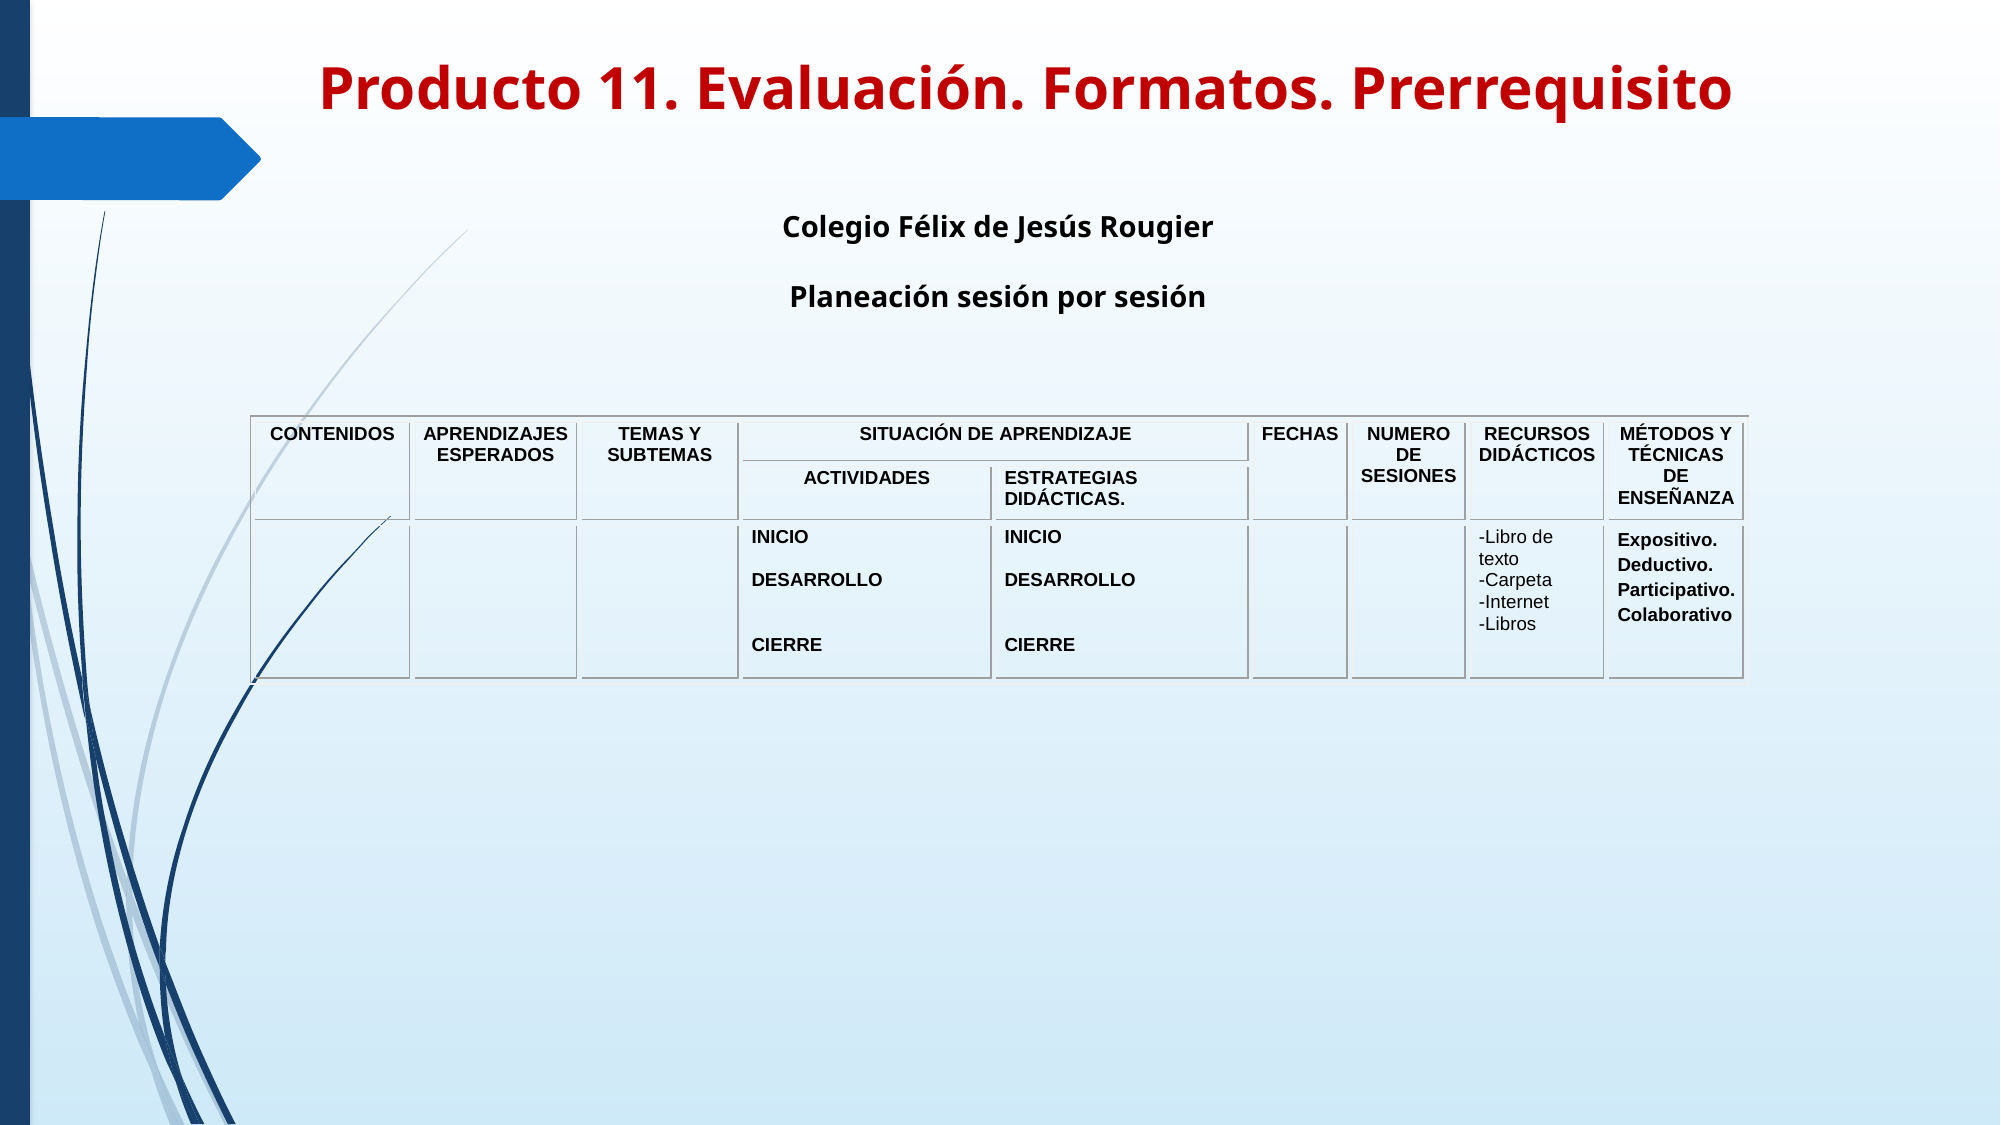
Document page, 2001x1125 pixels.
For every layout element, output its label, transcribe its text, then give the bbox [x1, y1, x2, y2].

text_box Producto 11. Evaluación. Formatos. Prerrequisito [303, 43, 1750, 129]
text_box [234, 415, 1766, 710]
text_box Colegio Félix de Jesús Rougier Planeación sesión por sesión [709, 200, 1287, 321]
